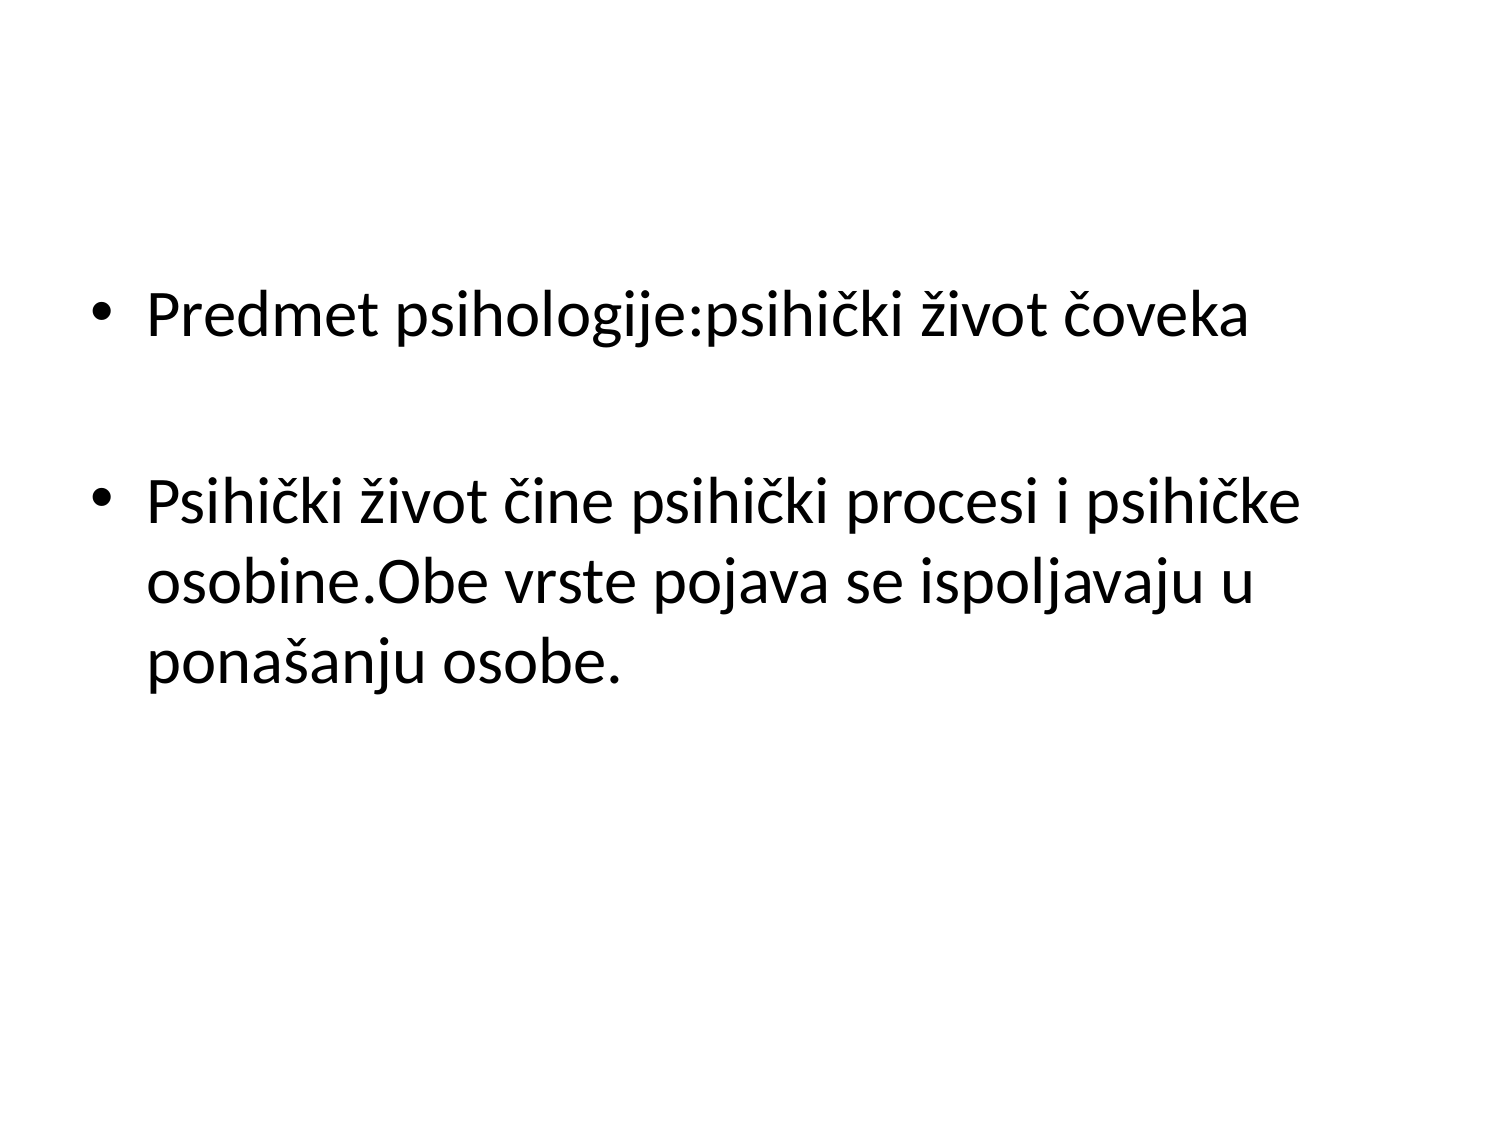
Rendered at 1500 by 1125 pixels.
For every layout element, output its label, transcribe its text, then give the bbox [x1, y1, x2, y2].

list Predmet psihologije:psihički život čoveka Psihički život čine psihički procesi i psihičke osobine.Obe vrste pojava se ispoljavaju u ponašanju osobe. [75, 262, 1425, 1005]
